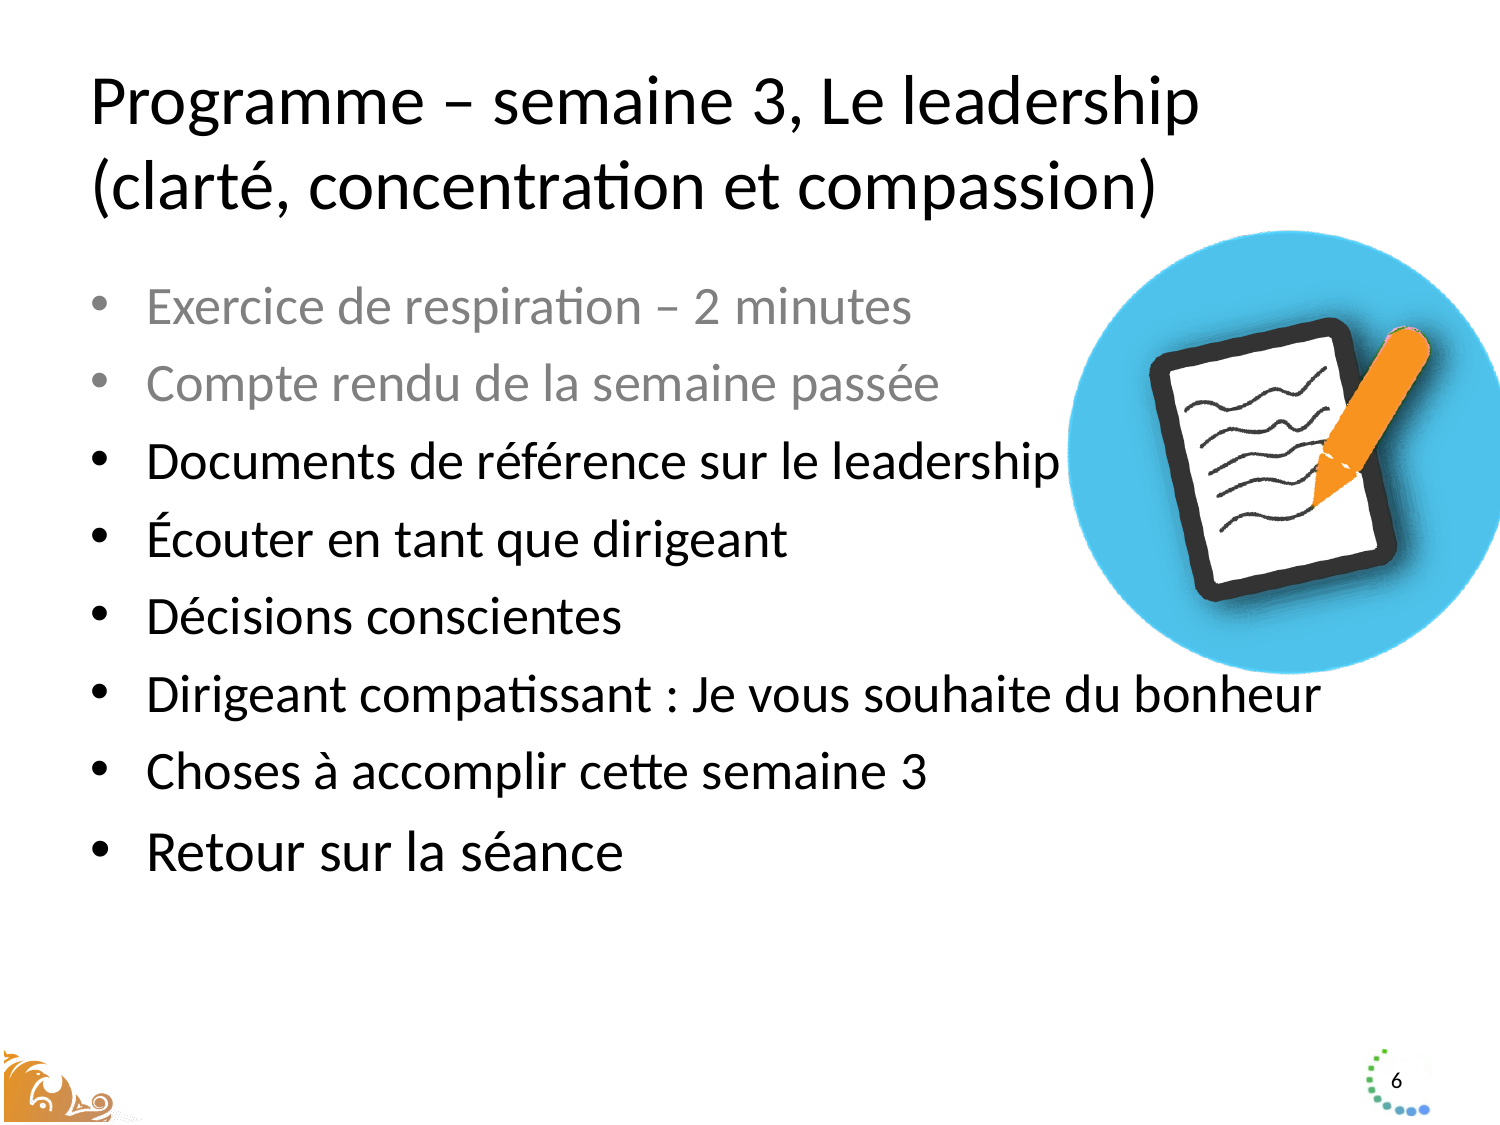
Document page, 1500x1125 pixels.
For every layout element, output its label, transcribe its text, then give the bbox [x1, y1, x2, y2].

list Exercice de respiration – 2 minutes Compte rendu de la semaine passée Documents de référence sur le leadership Écouter en tant que dirigeant Décisions conscientes Dirigeant compatissant : Je vous souhaite du bonheur Choses à accomplir cette semaine 3 Retour sur la séance [75, 262, 1471, 1083]
picture [834, 92, 1500, 744]
picture [1363, 1083, 1433, 1117]
title Programme – semaine 3, Le leadership (clarté, concentration et compassion) [75, 45, 1425, 233]
picture [4, 1044, 148, 1124]
